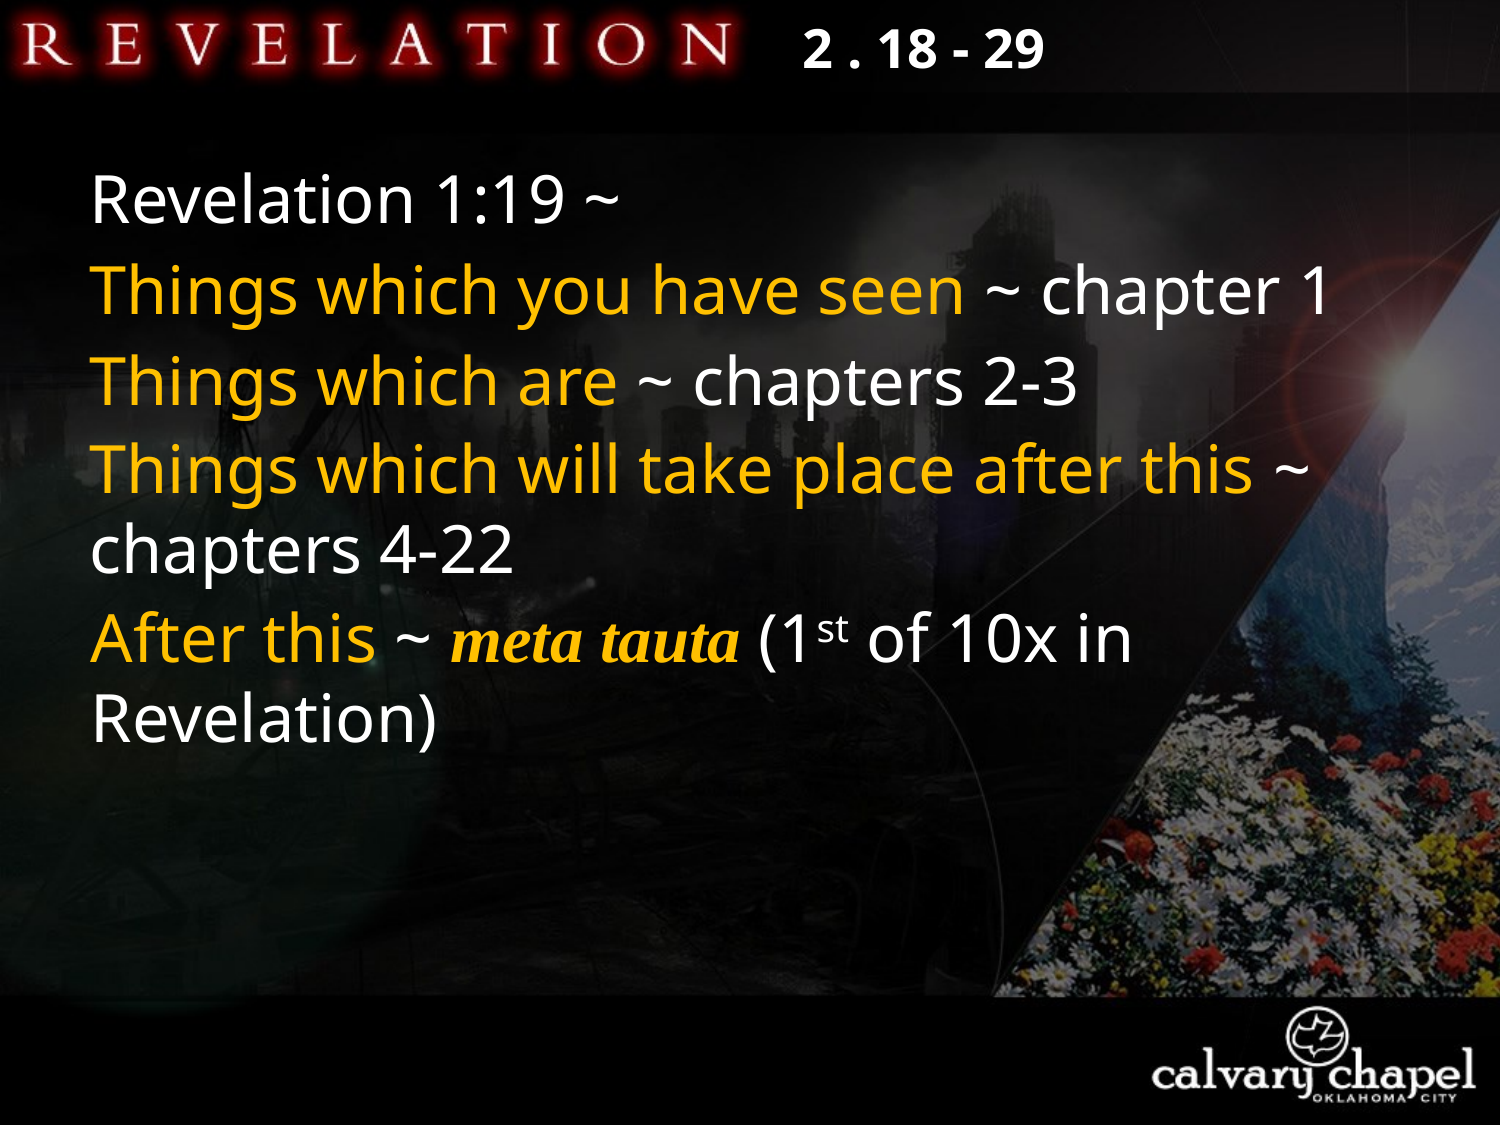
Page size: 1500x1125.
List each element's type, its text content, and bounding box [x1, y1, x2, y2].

text_box After this ~ meta tauta (1st of 10x in Revelation) [75, 588, 1426, 763]
text_box Things which are ~ chapters 2-3 [74, 336, 1425, 419]
text_box Things which you have seen ~ chapter 1 [74, 240, 1425, 336]
picture [0, 0, 1500, 1125]
text_box 2 . 18 - 29 [787, 7, 1430, 87]
text_box Things which will take place after this ~ chapters 4-22 [74, 419, 1425, 595]
text_box Revelation 1:19 ~ [74, 149, 1425, 240]
